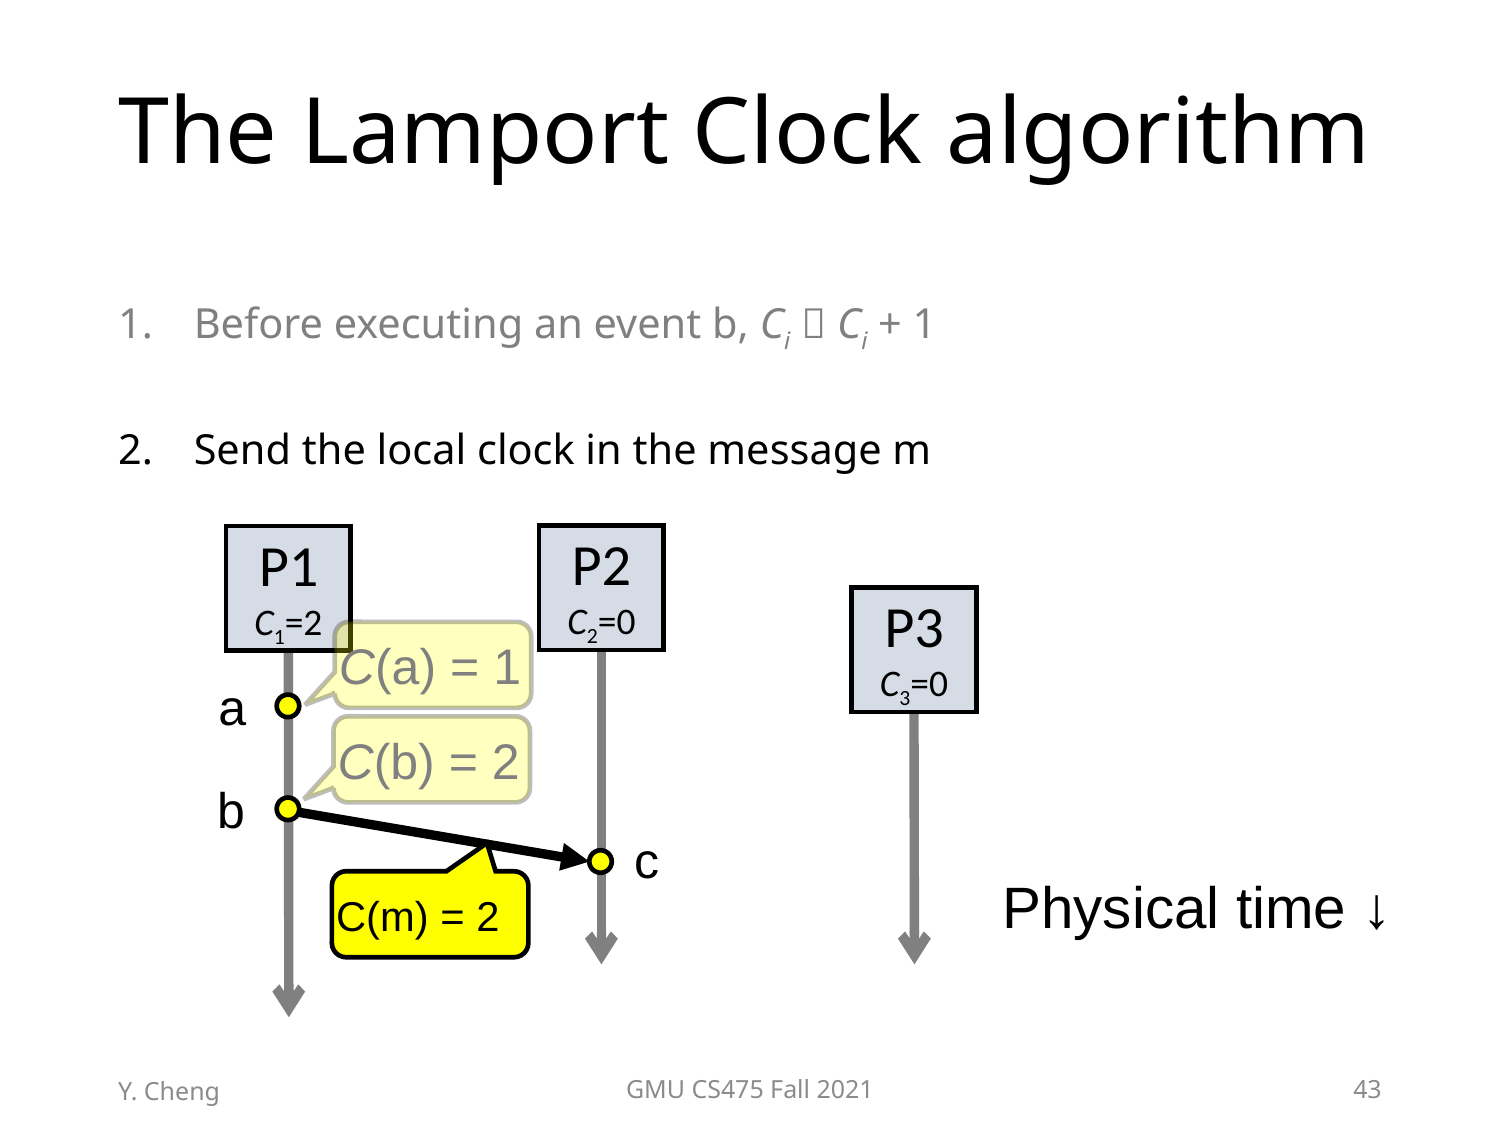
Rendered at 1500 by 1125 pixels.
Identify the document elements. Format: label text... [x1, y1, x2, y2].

text_box b [202, 770, 260, 846]
text_box P3 C3=0 [851, 587, 977, 712]
title The Lamport Clock algorithm [103, 25, 1397, 223]
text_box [299, 812, 675, 898]
text_box a [203, 668, 262, 743]
footer GMU CS475 Fall 2021 [496, 1060, 1004, 1121]
text_box Before executing an event b, Ci  Ci + 1 Send the local clock in the message m [103, 223, 1410, 482]
text_box P1 C1=2 [226, 526, 351, 651]
slide_number 43 [1059, 1060, 1397, 1121]
text_box [276, 694, 288, 718]
text_box C(m) = 2 [331, 898, 529, 958]
text_box C(b) = 2 [303, 715, 531, 803]
text_box Physical time ↓ [987, 862, 1407, 948]
text_box P2 C2=0 [539, 525, 664, 650]
slide_number Y. Cheng [103, 1060, 441, 1121]
text_box [289, 694, 300, 718]
text_box [276, 797, 288, 821]
text_box [289, 797, 300, 821]
text_box C(a) = 1 [304, 621, 532, 709]
